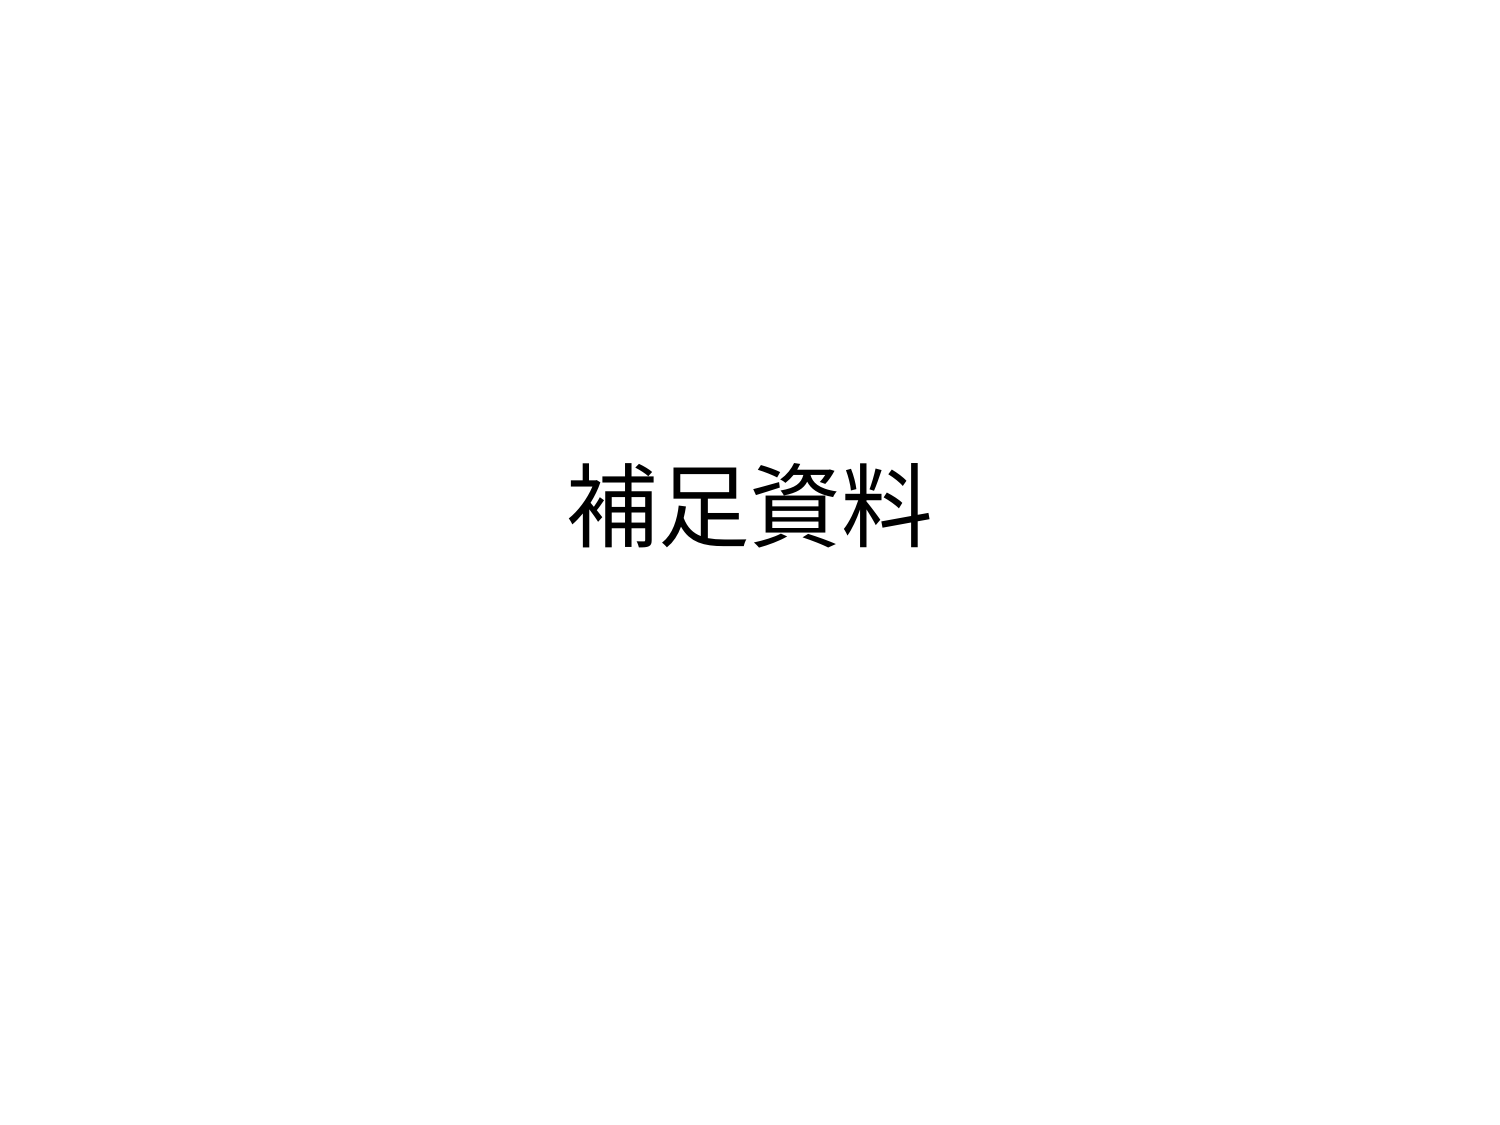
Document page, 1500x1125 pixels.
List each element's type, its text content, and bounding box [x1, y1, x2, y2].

title 補足資料 [75, 410, 1425, 598]
